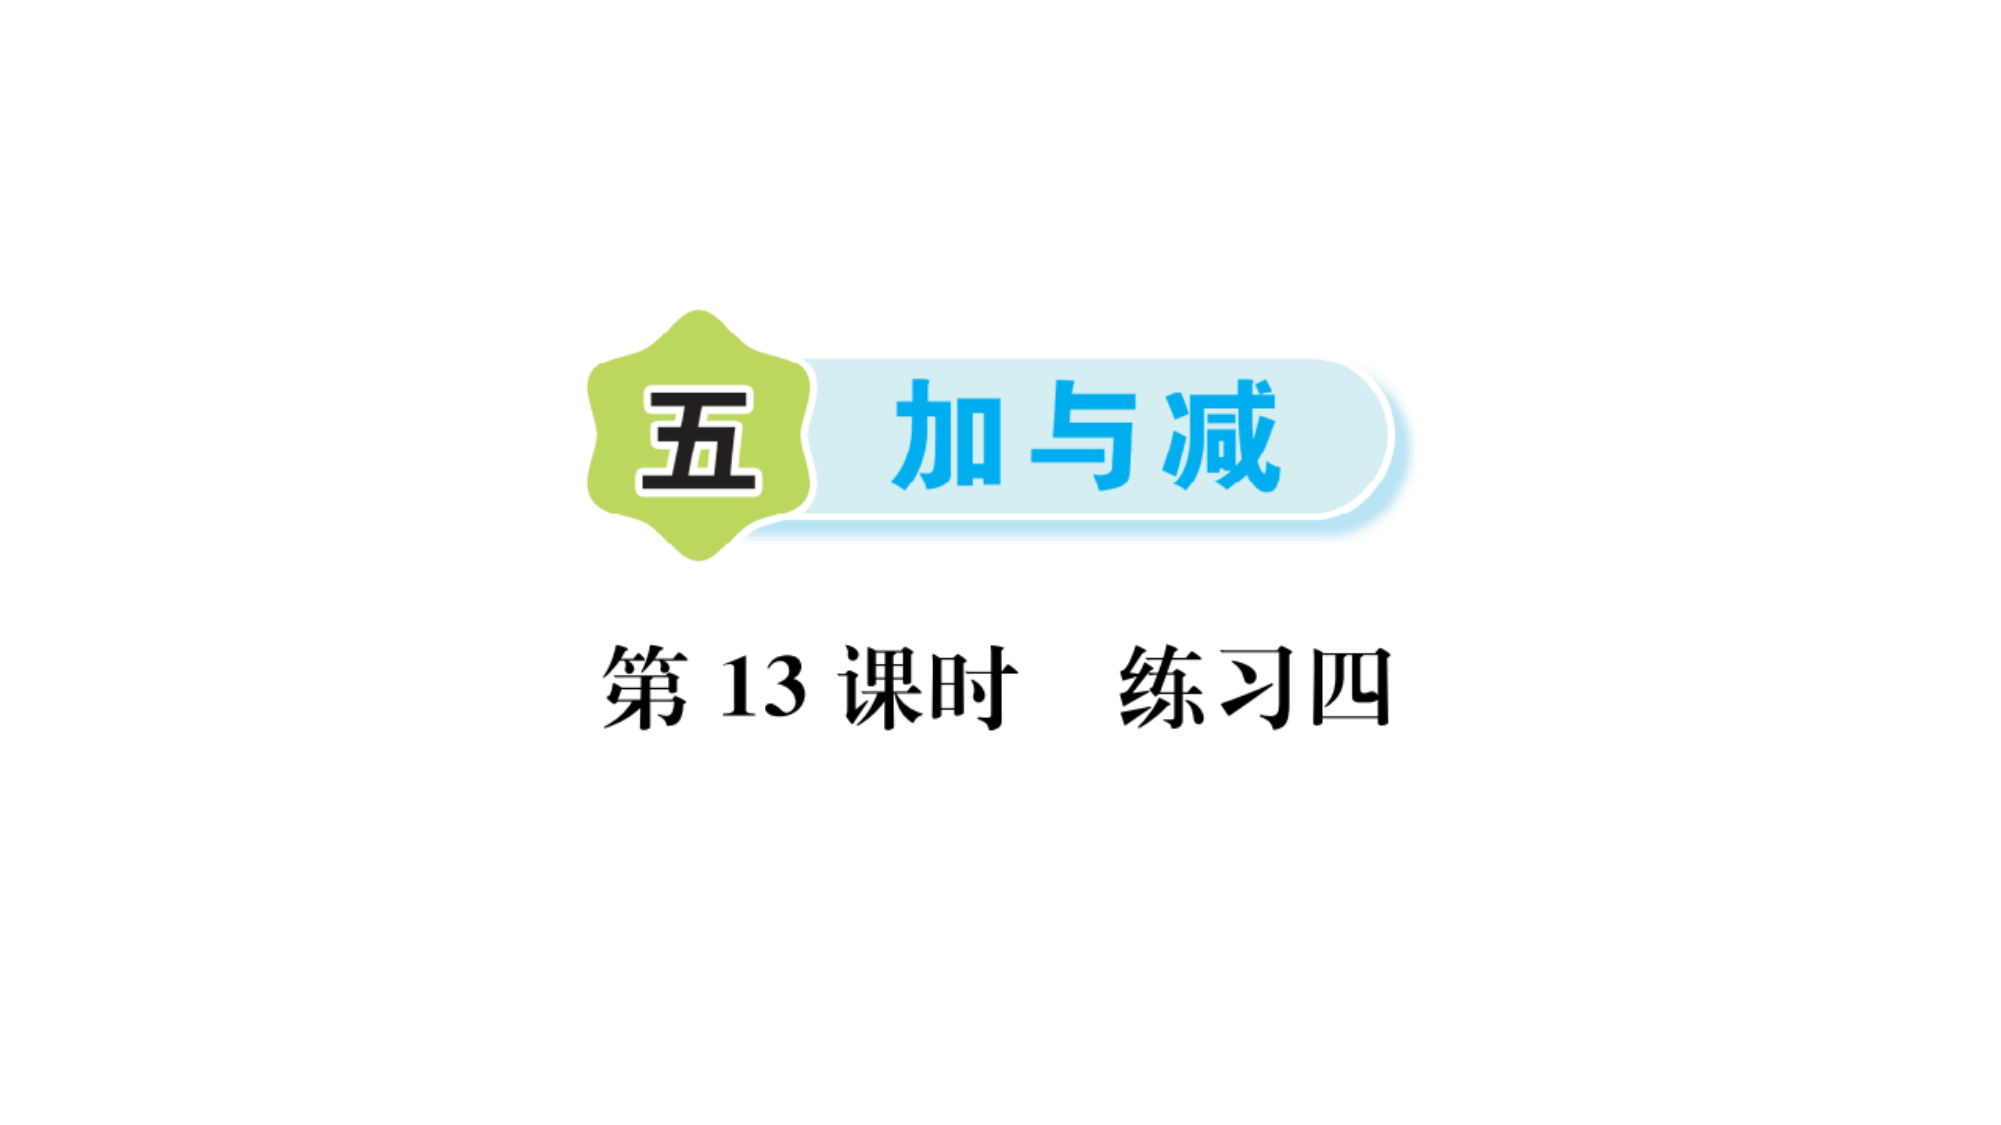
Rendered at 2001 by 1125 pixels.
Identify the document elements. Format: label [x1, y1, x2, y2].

picture [595, 633, 1401, 740]
picture [574, 302, 1422, 572]
